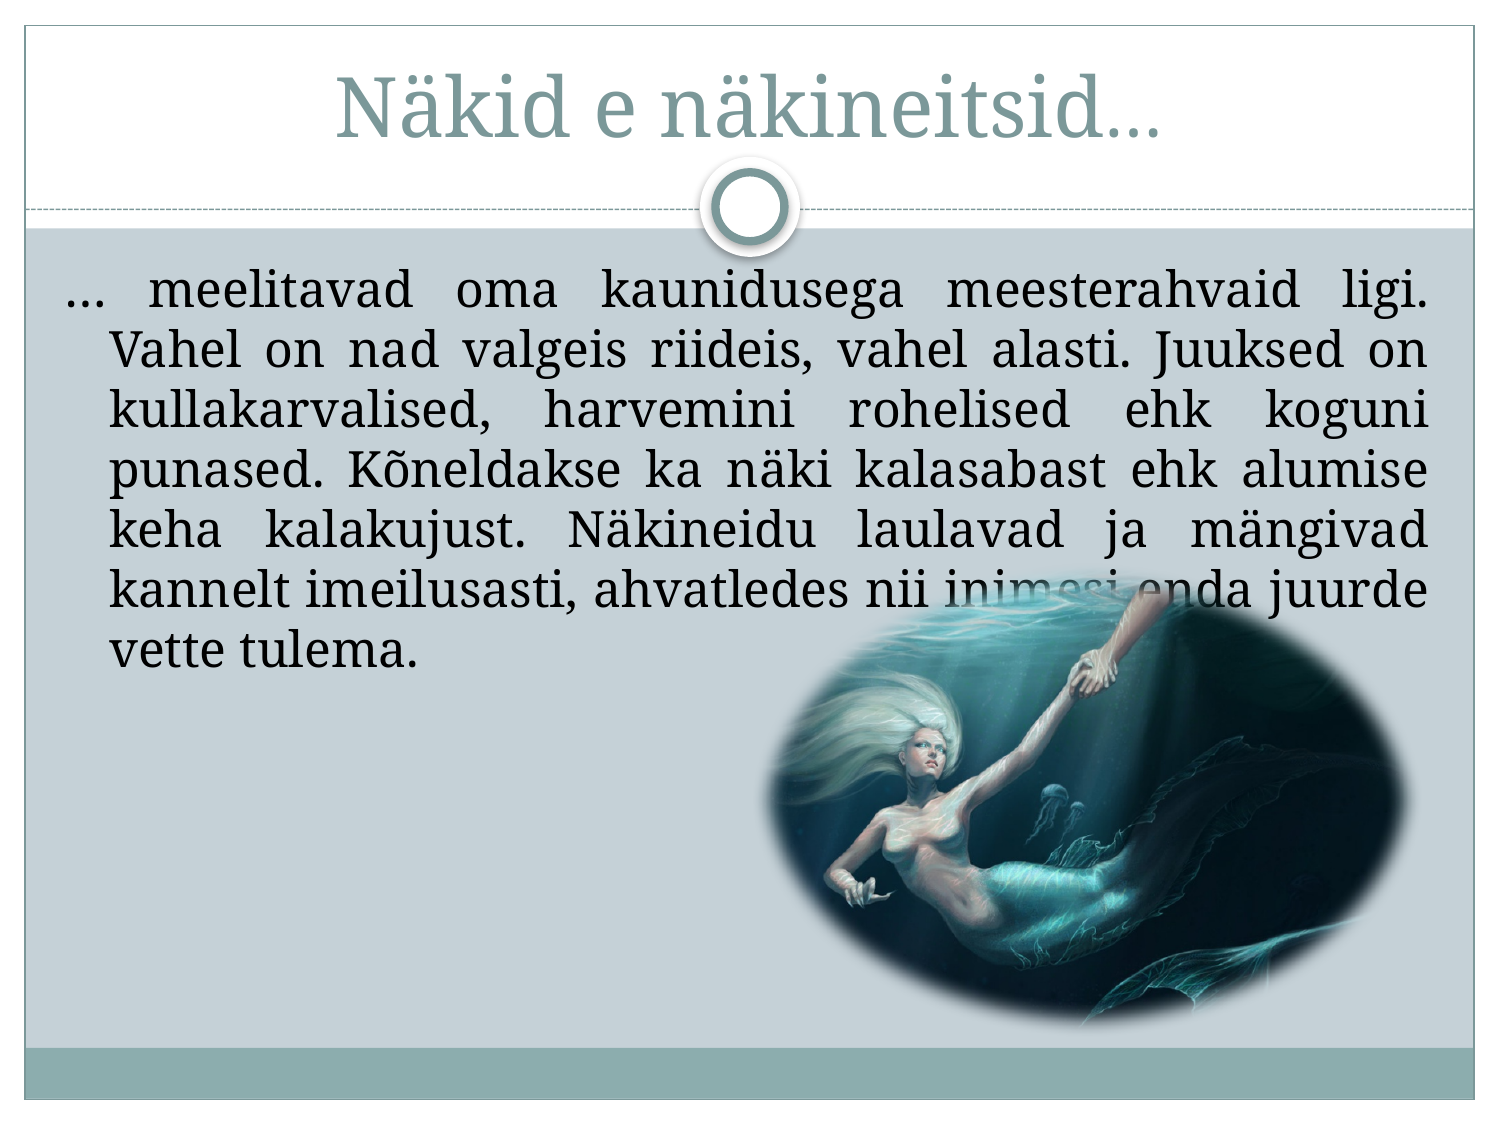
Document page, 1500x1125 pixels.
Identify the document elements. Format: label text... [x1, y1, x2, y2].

title Näkid e näkineitsid… [49, 37, 1450, 162]
picture [749, 562, 1424, 1038]
list … meelitavad oma kaunidusega meesterahvaid ligi. Vahel on nad valgeis riideis, vahel alasti. Juuksed on kullakarvalised, harvemini rohelised ehk koguni punased. Kõneldakse ka näki kalasabast ehk alumise keha kalakujust. Näkineidu laulavad ja mängivad kannelt imeilusasti, ahvatledes nii inimesi enda juurde vette tulema. [49, 250, 1445, 1001]
